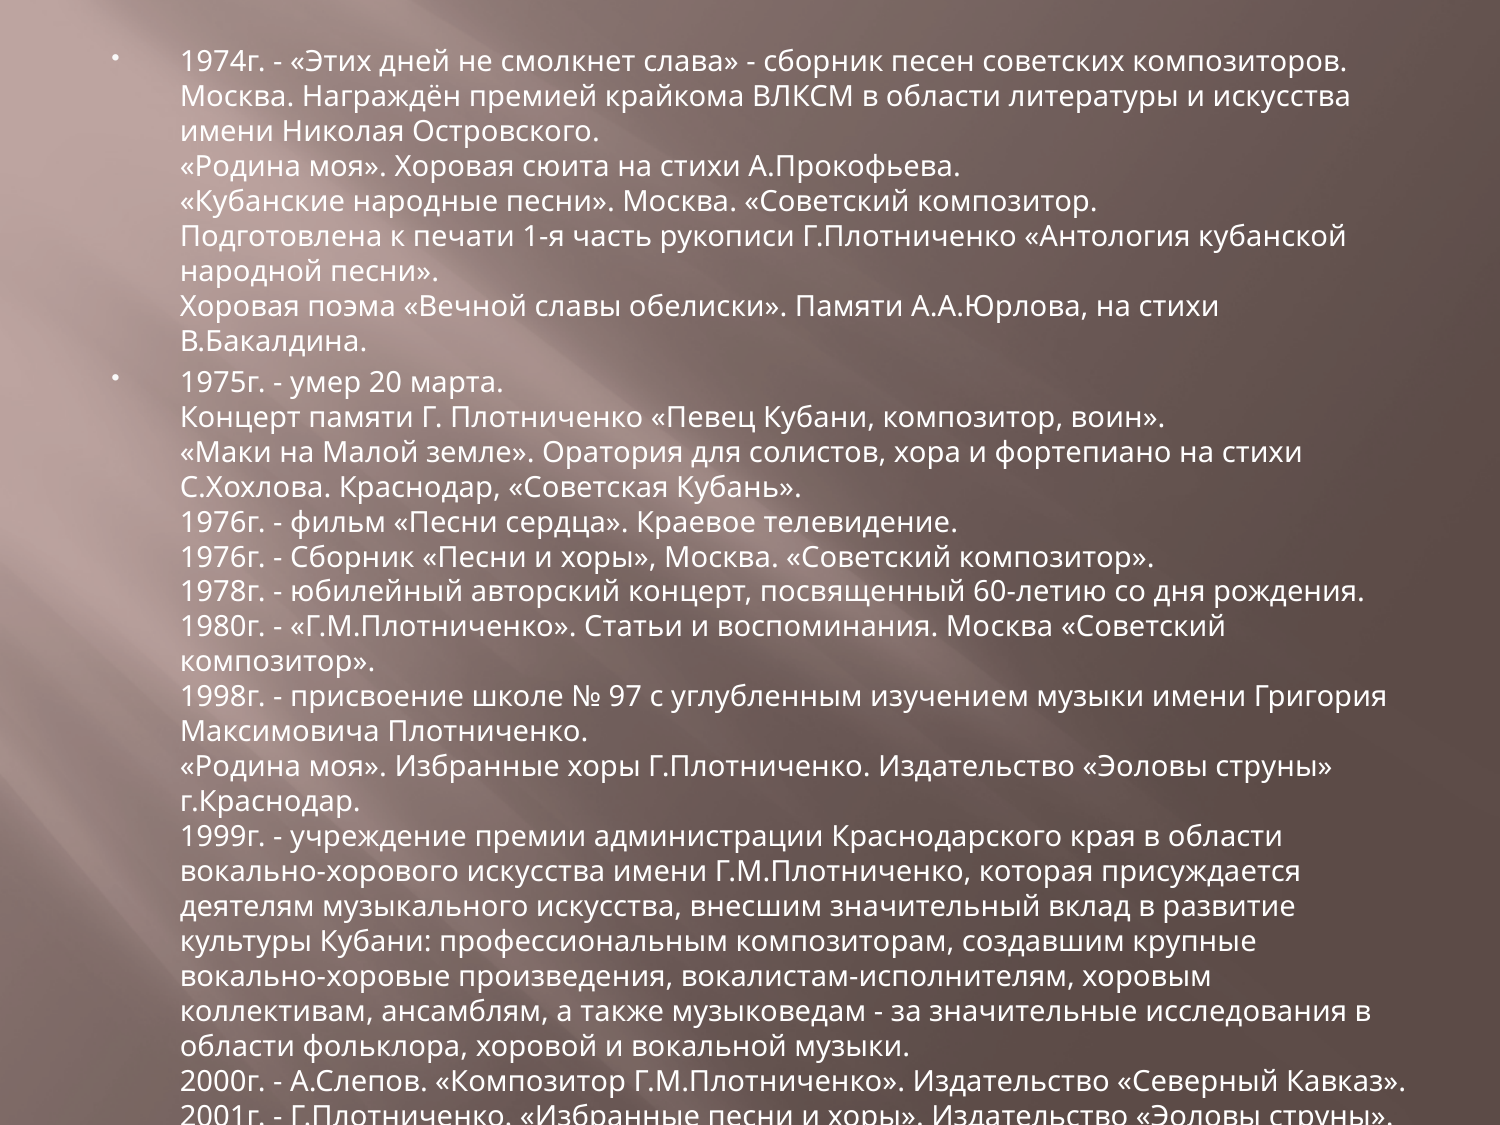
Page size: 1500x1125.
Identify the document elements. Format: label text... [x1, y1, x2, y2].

list 1974г. - «Этих дней не смолкнет слава» - сборник песен советских композиторов. Москва. Награждён премией крайкома ВЛКСМ в области литературы и искусства имени Николая Островского. «Родина моя». Хоровая сюита на стихи А.Прокофьева. «Кубанские народные песни». Москва. «Советский композитор. Подготовлена к печати 1-я часть рукописи Г.Плотниченко «Антология кубанской народной песни». Хоровая поэма «Вечной славы обелиски». Памяти А.А.Юрлова, на стихи В.Бакалдина. 1975г. - умер 20 марта. Концерт памяти Г. Плотниченко «Певец Кубани, композитор, воин». «Маки на Малой земле». Оратория для солистов, хора и фортепиано на стихи С.Хохлова. Краснодар, «Советская Кубань». 1976г. - фильм «Песни сердца». Краевое телевидение. 1976г. - Сборник «Песни и хоры», Москва. «Советский композитор». 1978г. - юбилейный авторский концерт, посвященный 60-летию со дня рождения. 1980г. - «Г.М.Плотниченко». Статьи и воспоминания. Мо­сква «Советский композитор». 1998г. - присвоение школе № 97 с углубленным изучени­ем музыки имени Григория Максимовича Плотниченко. «Родина моя». Избранные хоры Г.Плотниченко. Издательство «Эоловы струны» г.Краснодар. 1999г. - учреждение премии администрации Краснодарского края в области вокально-хорового искус­ства имени Г.М.Плотниченко, которая присуждается деятелям музыкального искусства, внесшим значительный вклад в развитие культуры Кубани: профессиональным композиторам, создавшим крупные вокально-хоровые произведения, вокалистам-исполнителям, хоровым коллективам, ансамблям, а также музыковедам - за значительные исследования в области фольклора, хоровой и вокальной музыки. 2000г. - А.Слепов. «Композитор Г.М.Плотниченко». Издательство «Северный Кавказ». 2001г. - Г.Плотниченко. «Избранные песни и хоры». Издательство «Эоловы струны». Краснодар. 2002г. Большой хоровой собор. В программу включены сочинения Г.М.Плотниченко. 2003г. - фестиваль, посвященный 85-летию Г.М. Плотниченко. [75, 35, 1425, 1035]
